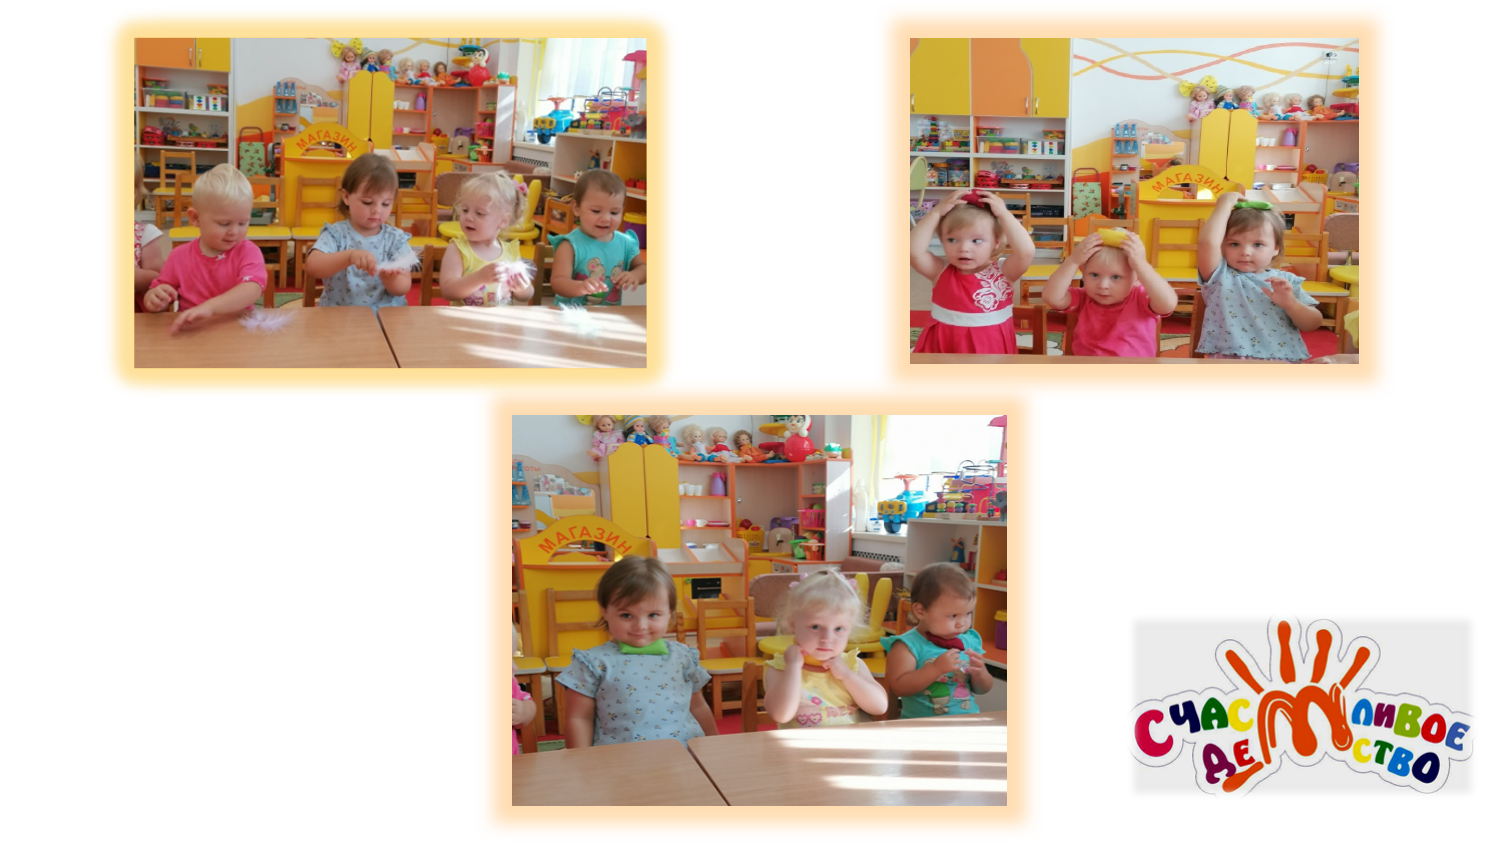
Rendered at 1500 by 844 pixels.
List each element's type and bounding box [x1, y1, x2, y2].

picture [1124, 610, 1482, 803]
picture [910, 37, 1359, 364]
picture [93, 0, 689, 407]
picture [511, 415, 1008, 806]
